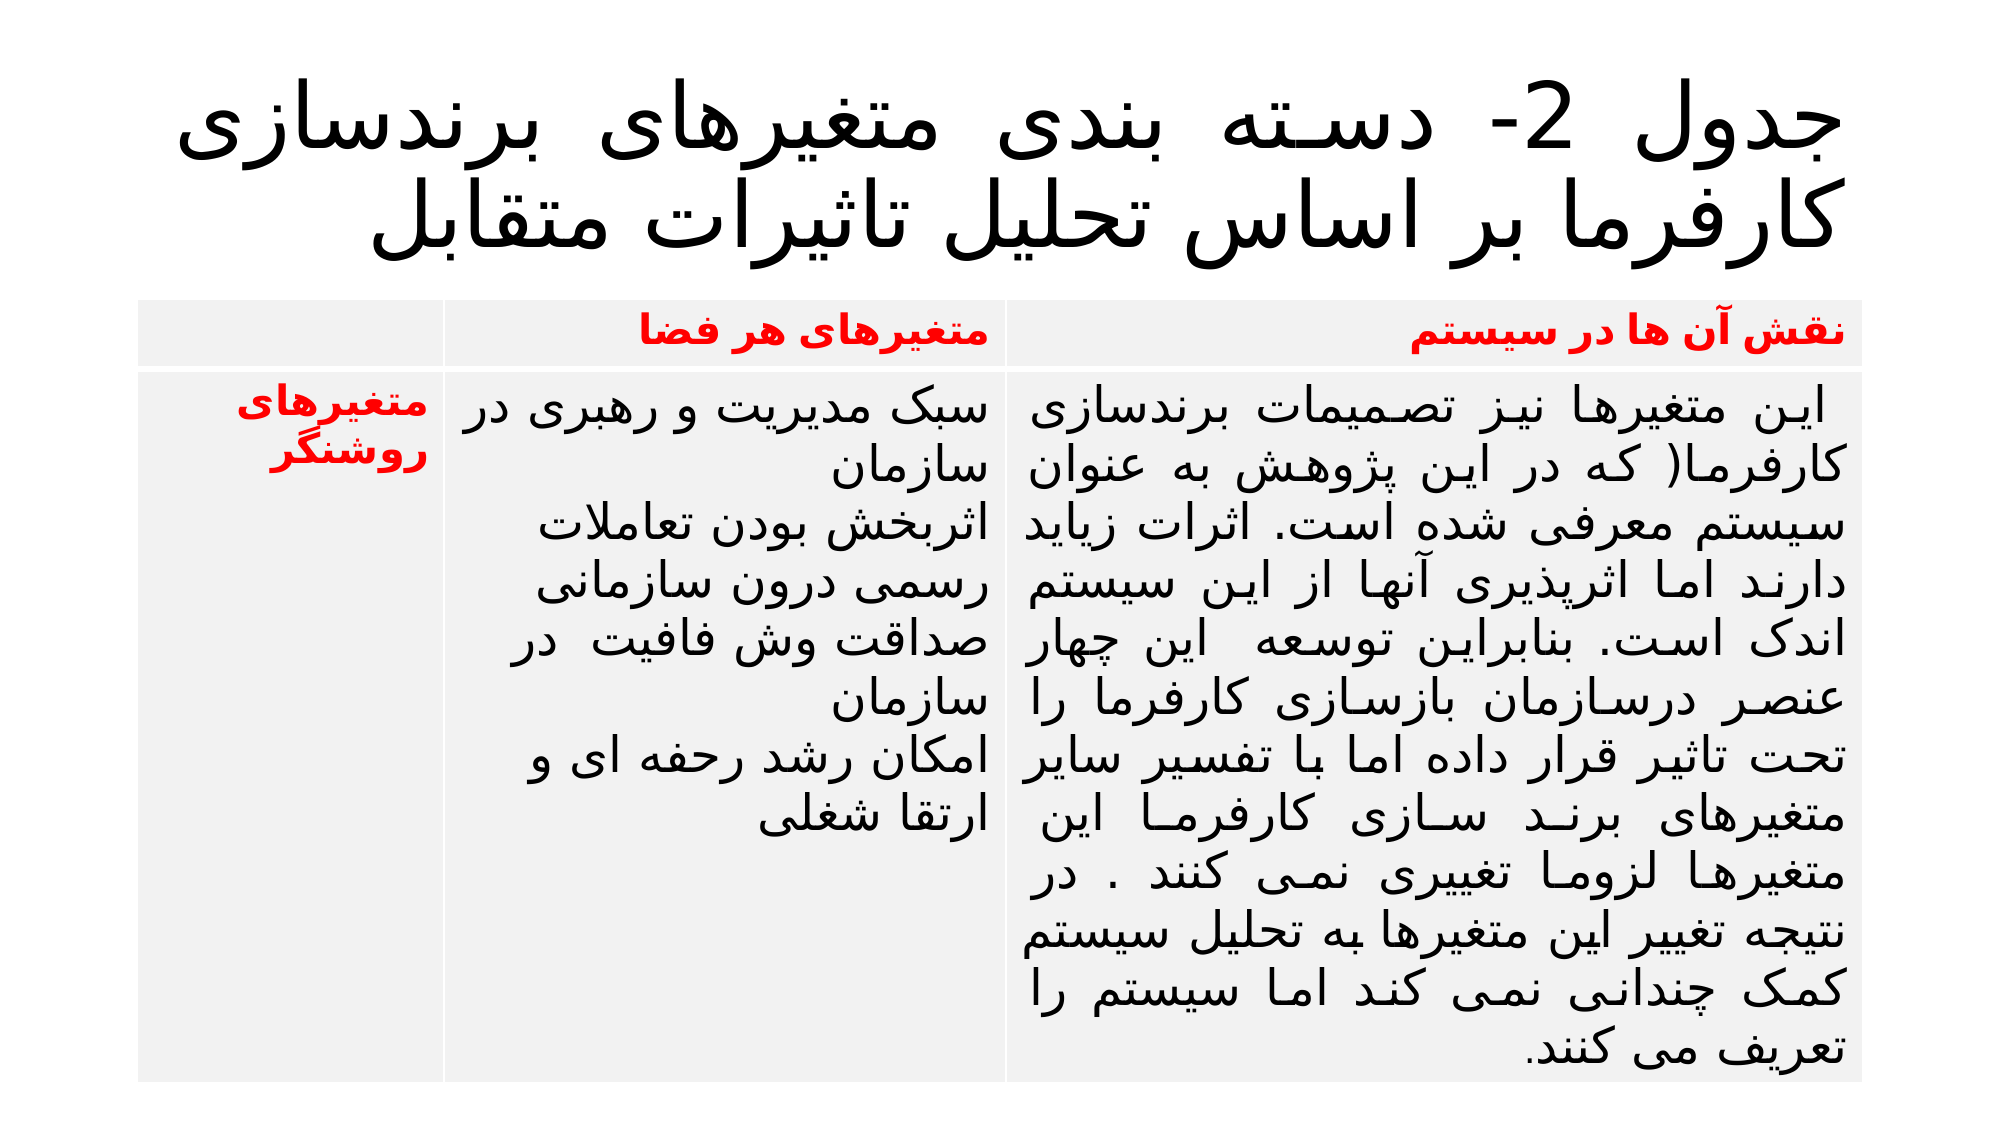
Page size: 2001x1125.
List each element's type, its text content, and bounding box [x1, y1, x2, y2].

table_cell سبک مدیریت و رهبری در سازمان اثربخش بودن تعاملات رسمی درون سازمانی صداقت وش فافیت در سازمان امکان رشد رحفه ای و ارتقا شغلی [445, 372, 1005, 1082]
title جدول 2- دسته بندی متغیرهای برندسازی کارفرما بر اساس تحلیل تاثیرات متقابل [137, 59, 1863, 278]
table_cell این متغیرها نیز تصمیمات برندسازی کارفرما( که در این پژوهش به عنوان سیستم معرفی شده است. اثرات زیاید دارند اما اثرپذیری آنها از این سیستم اندک است. بنابراین توسعه این چهار عنصر درسازمان بازسازی کارفرما را تحت تاثیر قرار داده اما با تفسیر سایر متغیرهای برند سازی کارفرما این متغیرها لزوما تغییری نمی کنند . در نتیجه تغییر این متغیرها به تحلیل سیستم کمک چندانی نمی کند اما سیستم را تعریف می کنند. [1007, 372, 1862, 1082]
table_cell متغیرهای روشنگر [138, 372, 443, 1082]
table_header نقش آن ها در سیستم [1007, 300, 1862, 366]
table_header [138, 300, 443, 366]
table_header متغیرهای هر فضا [445, 300, 1005, 366]
